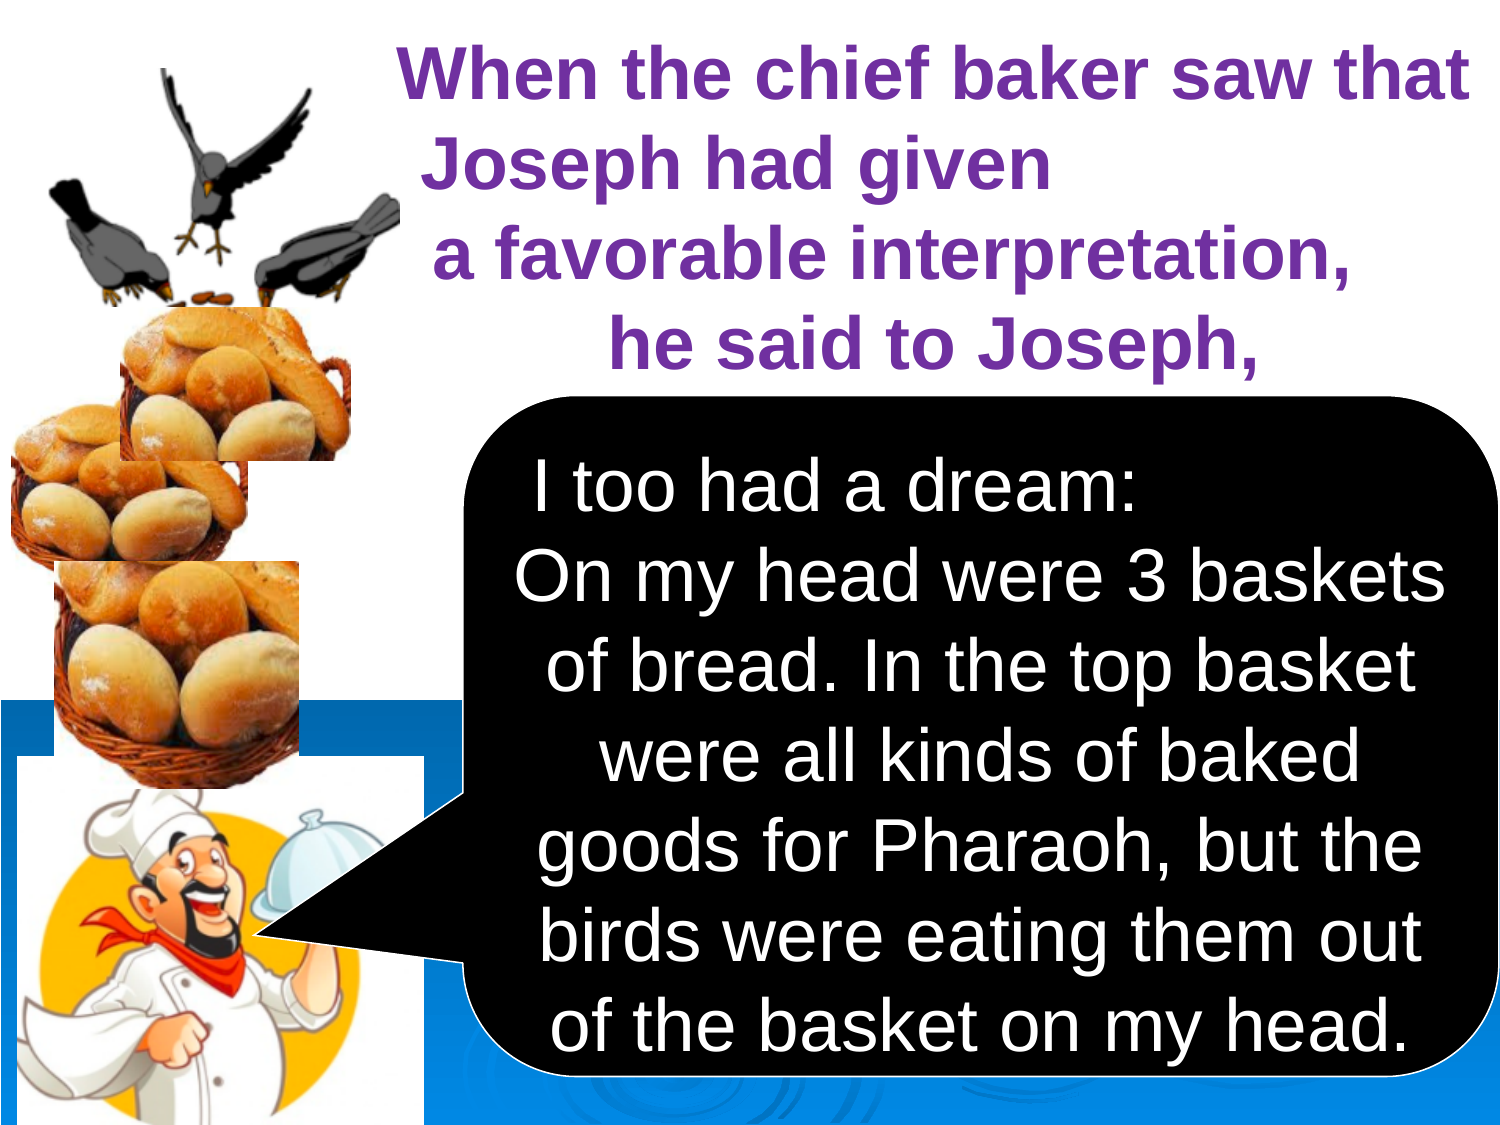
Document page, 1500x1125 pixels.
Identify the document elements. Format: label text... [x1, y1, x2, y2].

text_box When the chief baker saw that Joseph had given a favorable interpretation, he said to Joseph, [378, 16, 1491, 392]
text_box I too had a dream: On my head were 3 baskets of bread. In the top basket were all kinds of baked goods for Pharaoh, but the birds were eating them out of the basket on my head. [424, 395, 1499, 1077]
picture [11, 68, 424, 1125]
